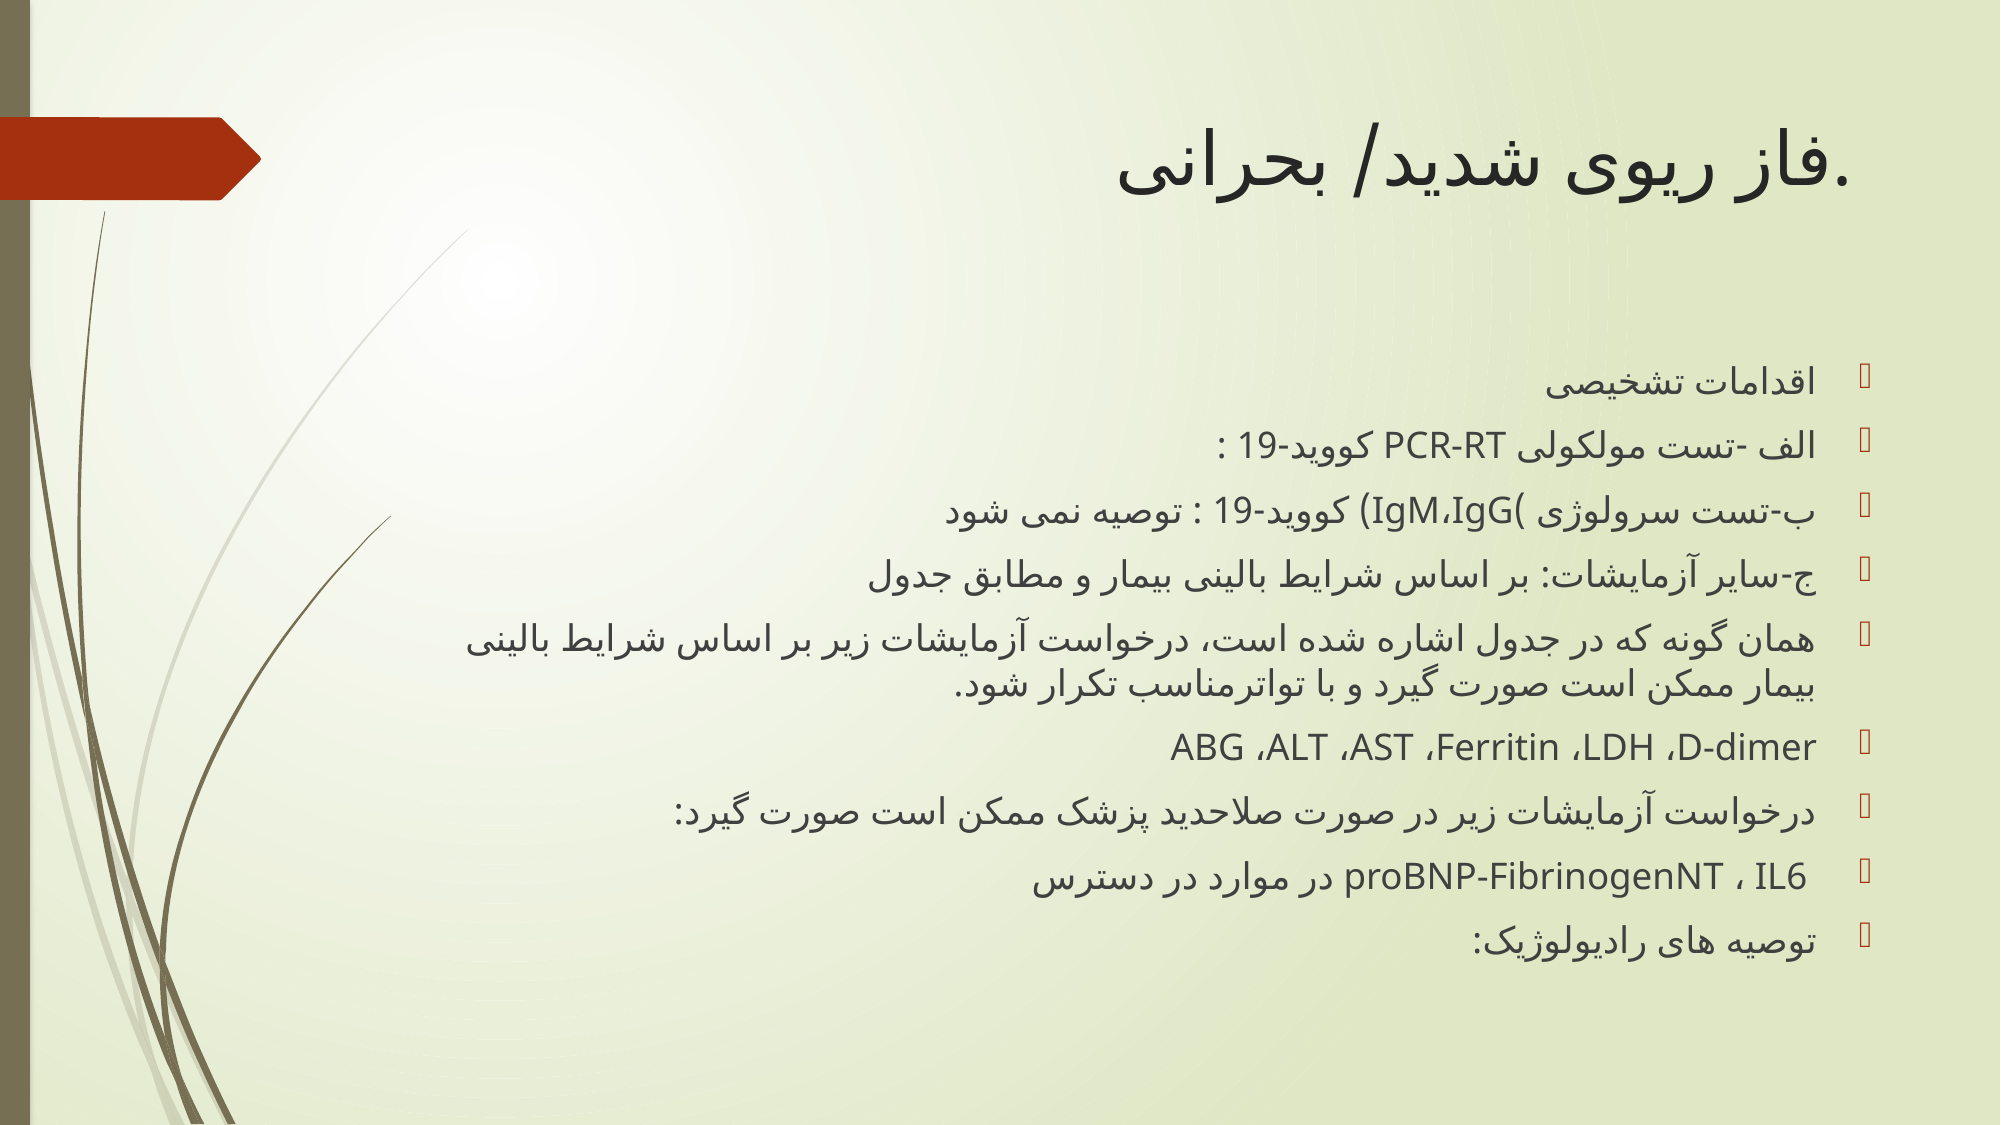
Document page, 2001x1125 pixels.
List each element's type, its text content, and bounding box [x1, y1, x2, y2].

title .فاز ریوی شدید/ بحرانی [425, 102, 1888, 313]
list اقدامات تشخیصی الف -تست مولکولی PCR-RT کووید-19 : ب-تست سرولوژی )IgM،IgG) کووید-19 : توصیه نمی شود ج-سایر آزمایشات: بر اساس شرایط بالینی بیمار و مطابق جدول همان گونه که در جدول اشاره شده است، درخواست آزمایشات زیر بر اساس شرایط بالینی بیمار ممکن است صورت گیرد و با تواترمناسب تکرار شود. ABG ،ALT ،AST ،Ferritin ،LDH ،D-dimer درخواست آزمایشات زیر در صورت صلاحدید پزشک ممکن است صورت گیرد: proBNP-FibrinogenNT ، IL6 در موارد در دسترس توصیه های رادیولوژیک: [424, 350, 1888, 970]
